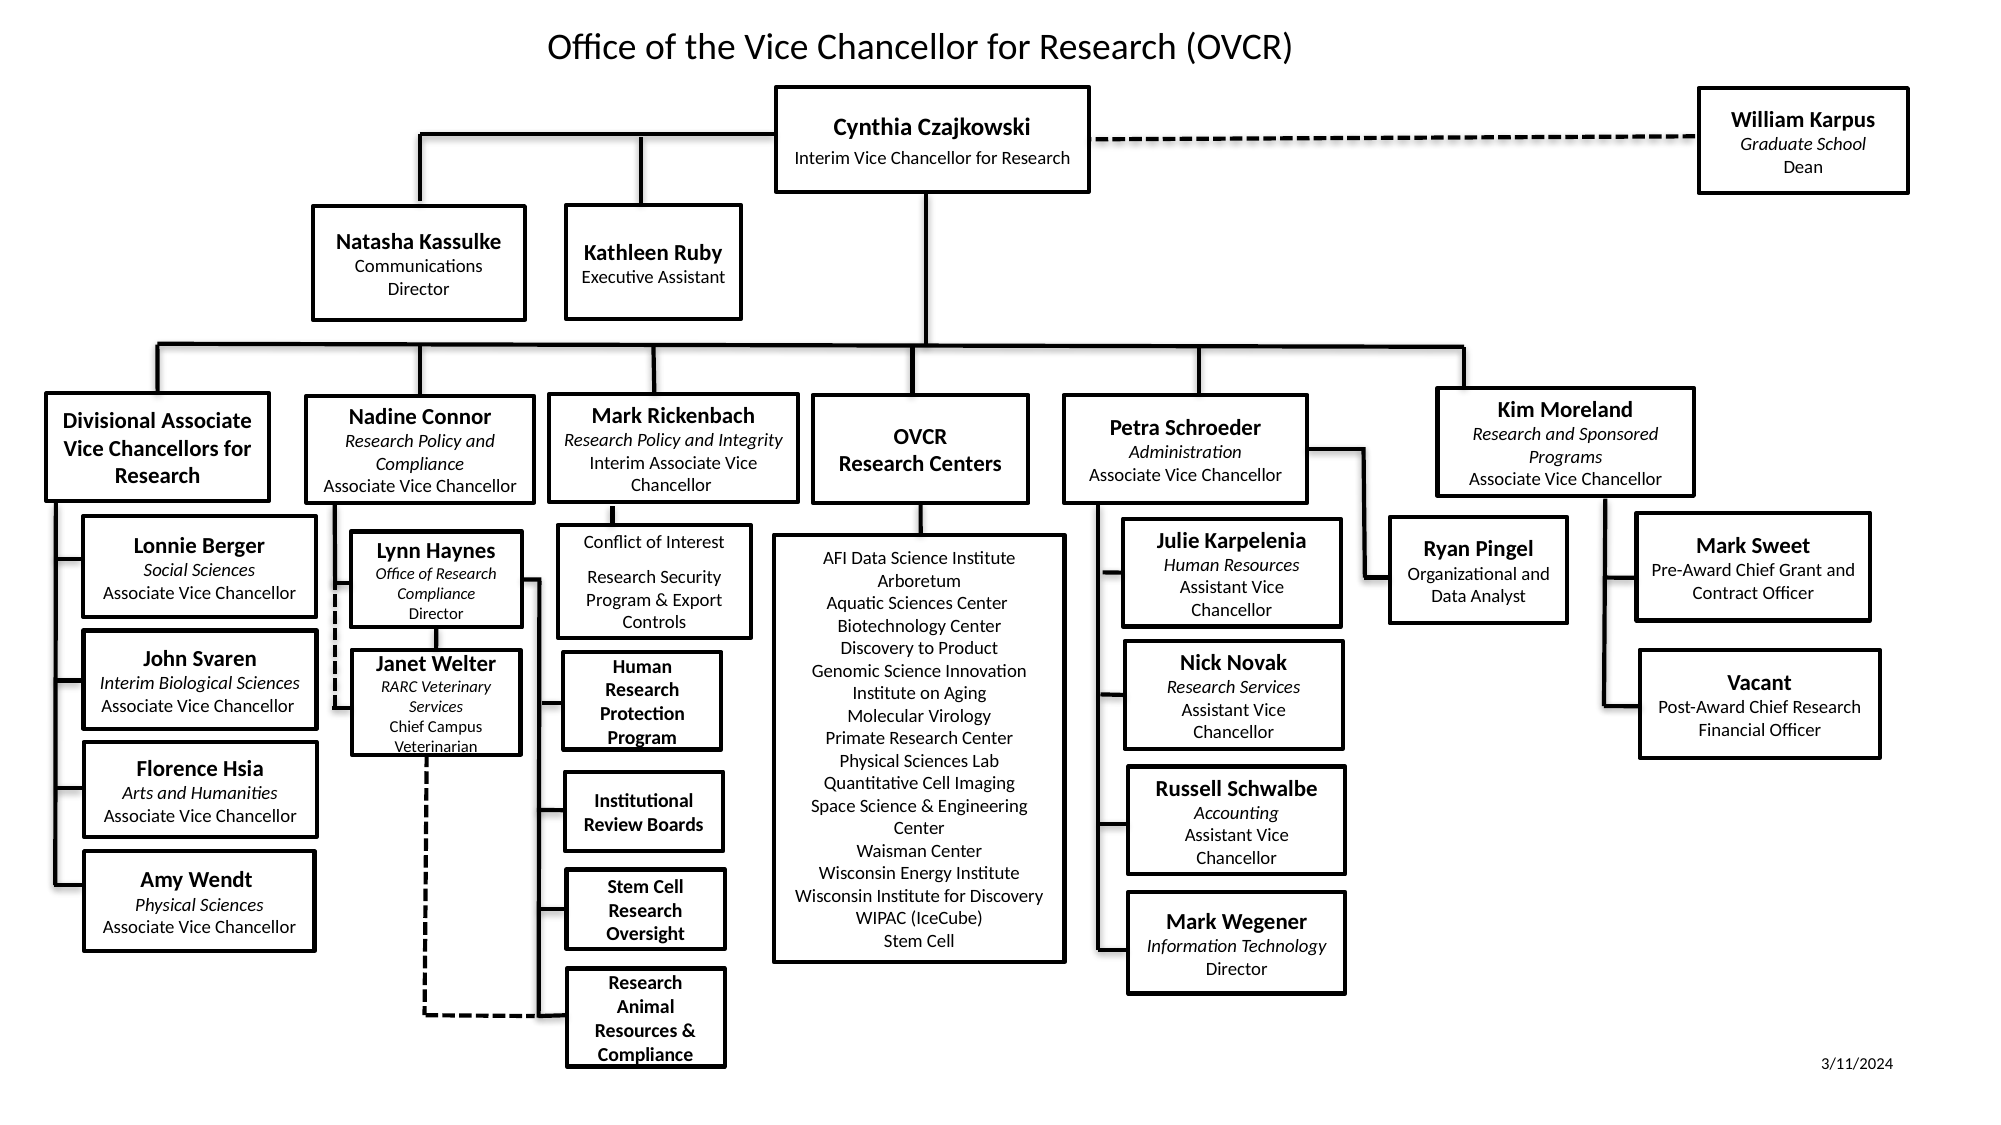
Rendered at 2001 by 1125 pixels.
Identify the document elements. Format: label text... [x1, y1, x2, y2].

text_box Divisional Associate Vice Chancellors for Research [44, 391, 271, 503]
text_box Lonnie Berger Social Sciences Associate Vice Chancellor [81, 514, 318, 619]
text_box Mark Wegener Information Technology Director [1126, 890, 1347, 996]
text_box Cynthia Czajkowski Interim Vice Chancellor for Research [774, 85, 1091, 194]
text_box William Karpus Graduate School Dean [1697, 86, 1910, 195]
text_box Mark Sweet Pre-Award Chief Grant and Contract Officer [1634, 511, 1872, 623]
text_box Office of the Vice Chancellor for Research (OVCR) [526, 14, 1315, 75]
text_box Russell Schwalbe Accounting Assistant Vice Chancellor [1126, 764, 1347, 876]
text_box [913, 343, 922, 348]
text_box John Svaren Interim Biological Sciences Associate Vice Chancellor [81, 628, 319, 731]
text_box Nick Novak Research Services Assistant Vice Chancellor [1123, 639, 1345, 751]
text_box Research Animal Resources & Compliance [565, 966, 727, 1069]
text_box Kathleen Ruby Executive Assistant [564, 203, 743, 321]
text_box Janet Welter RARC Veterinary Services Chief Campus Veterinarian [350, 648, 523, 757]
text_box Kim Moreland Research and Sponsored Programs Associate Vice Chancellor [1435, 386, 1696, 498]
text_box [157, 343, 912, 348]
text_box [1088, 136, 1696, 140]
text_box Petra Schroeder Administration Associate Vice Chancellor [1062, 393, 1309, 505]
text_box Natasha Kassulke Communications Director [311, 204, 527, 322]
text_box 3/11/2024 [1806, 1045, 1942, 1080]
text_box OVCR Research Centers [811, 393, 1030, 505]
text_box Institutional Review Boards [563, 770, 725, 853]
text_box Human Research Protection Program [561, 650, 723, 752]
text_box AFI Data Science Institute Arboretum Aquatic Sciences Center Biotechnology Center Discovery to Product Genomic Science Innovation Institute on Aging Molecular Virology Primate Research Center Physical Sciences Lab Quantitative Cell Imaging Space Science & Engineering Center Waisman Center Wisconsin Energy Institute Wisconsin Institute for Discovery WIPAC (IceCube) Stem Cell [772, 533, 1067, 964]
text_box Florence Hsia Arts and Humanities Associate Vice Chancellor [82, 740, 319, 839]
text_box Nadine Connor Research Policy and Compliance Associate Vice Chancellor [304, 394, 536, 505]
text_box Conflict of Interest Research Security Program & Export Controls [556, 523, 753, 640]
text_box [929, 343, 1465, 348]
text_box Stem Cell Research Oversight [564, 867, 727, 951]
text_box Lynn Haynes Office of Research Compliance Director [349, 529, 524, 629]
text_box Julie Karpelenia Human Resources Assistant Vice Chancellor [1121, 517, 1343, 629]
text_box Amy Wendt Physical Sciences Associate Vice Chancellor [82, 849, 317, 953]
text_box Ryan Pingel Organizational and Data Analyst [1388, 515, 1569, 625]
text_box Vacant Post-Award Chief Research Financial Officer [1638, 648, 1882, 760]
text_box Mark Rickenbach Research Policy and Integrity Interim Associate Vice Chancellor [547, 392, 800, 504]
